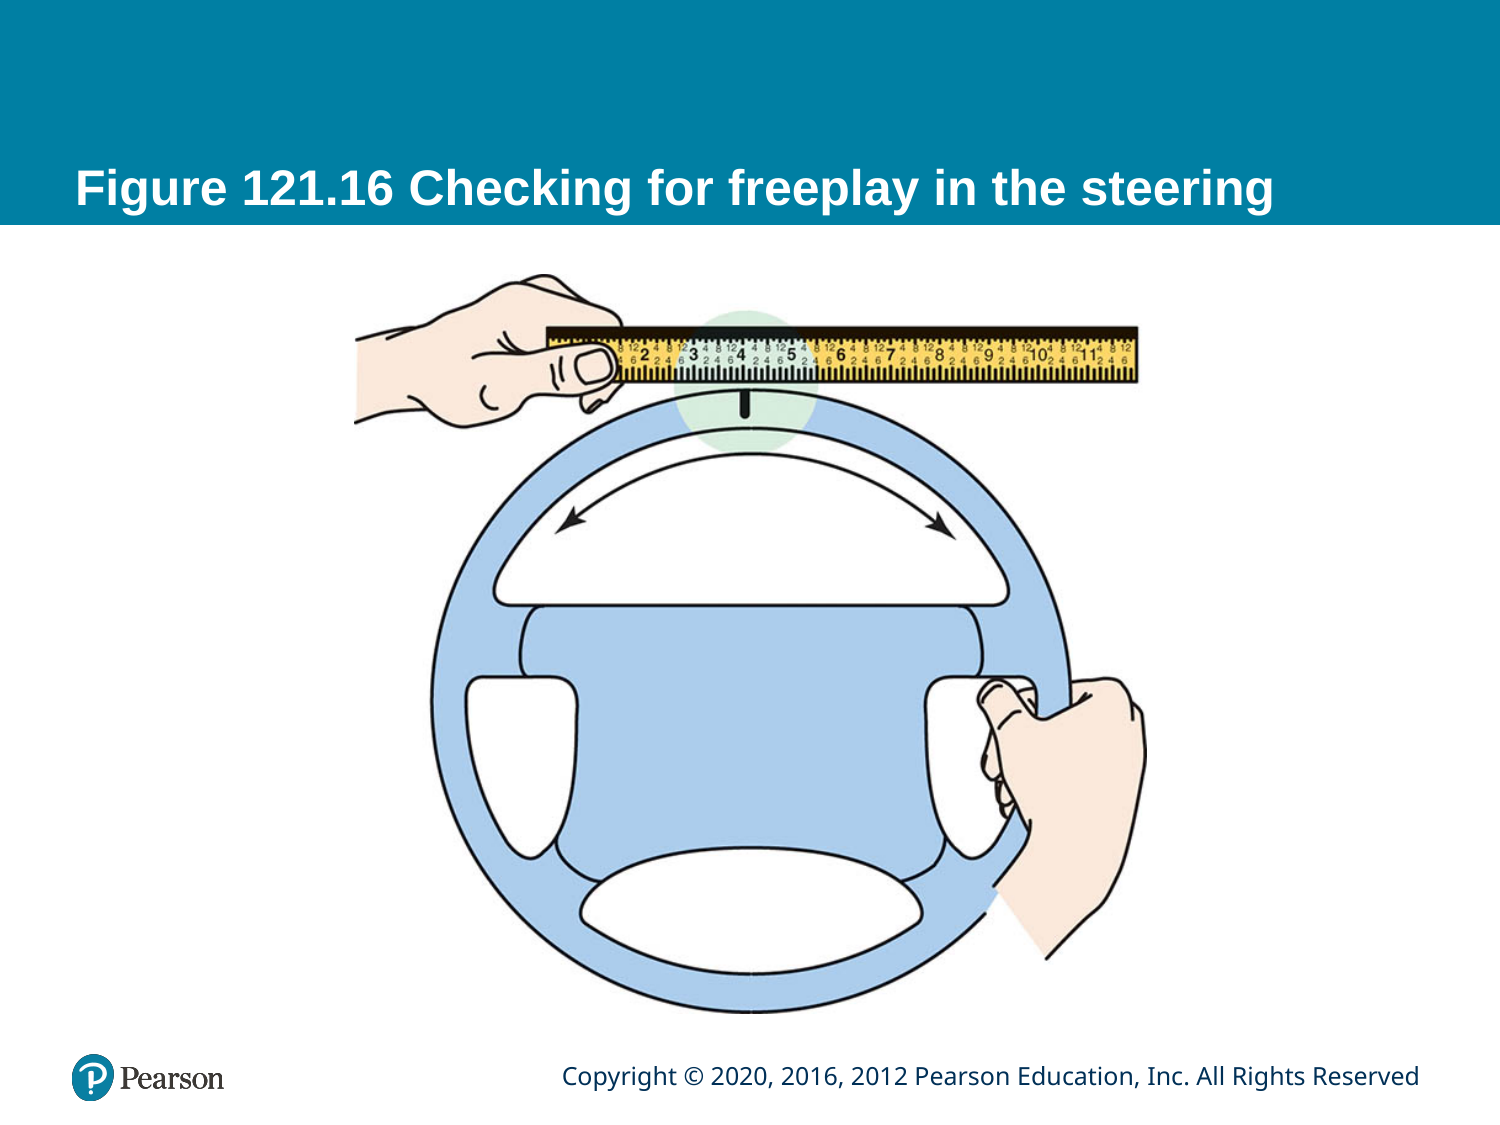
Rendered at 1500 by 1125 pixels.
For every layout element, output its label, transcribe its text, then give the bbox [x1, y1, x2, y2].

picture [353, 274, 1148, 1014]
picture [72, 1054, 87, 1070]
title Figure 121.16 Checking for freeplay in the steering [75, 35, 1425, 216]
picture [98, 1054, 224, 1101]
picture [80, 1063, 106, 1088]
picture [72, 1088, 83, 1101]
